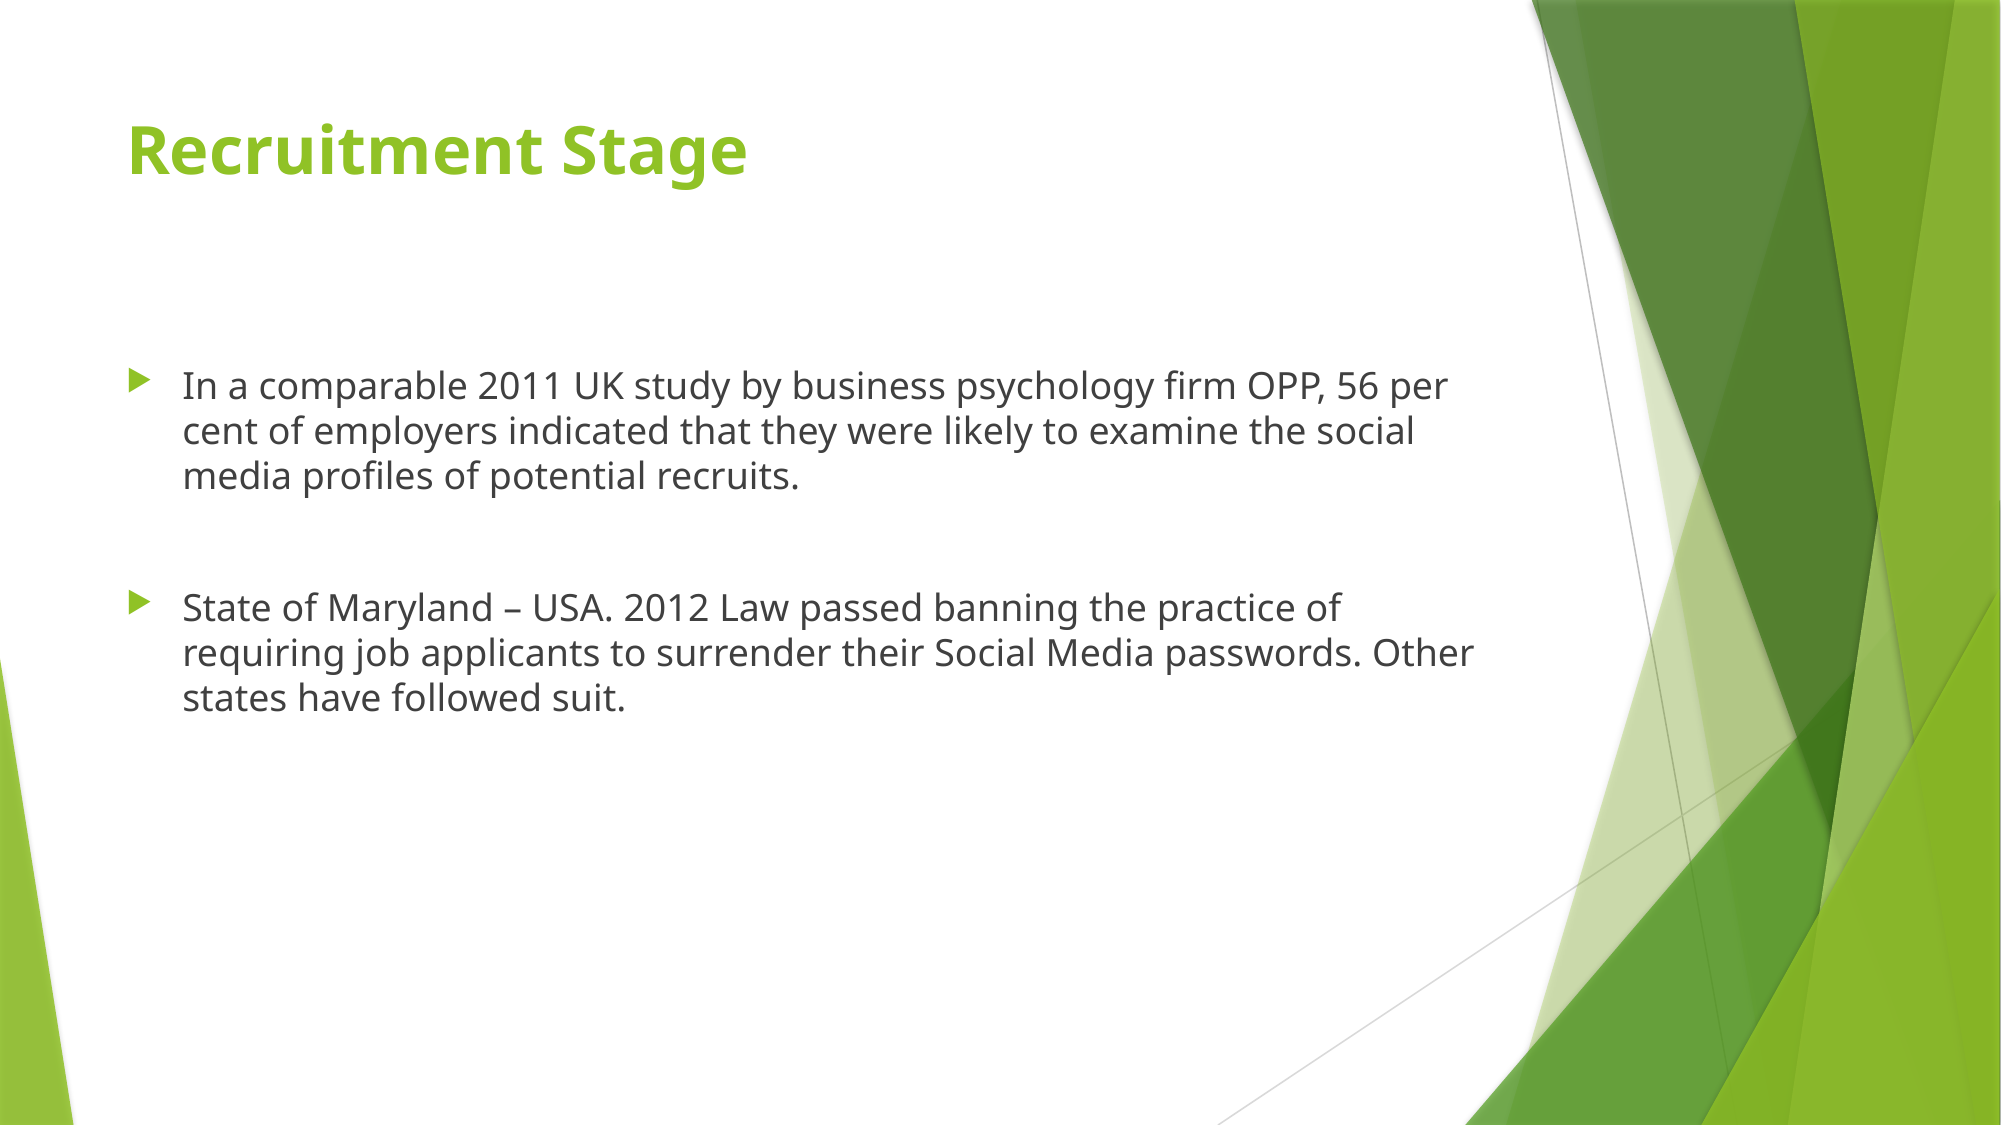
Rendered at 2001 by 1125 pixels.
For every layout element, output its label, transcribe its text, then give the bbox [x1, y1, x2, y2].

list In a comparable 2011 UK study by business psychology firm OPP, 56 per cent of employers indicated that they were likely to examine the social media profiles of potential recruits. State of Maryland – USA. 2012 Law passed banning the practice of requiring job applicants to surrender their Social Media passwords. Other states have followed suit. [111, 354, 1522, 992]
title Recruitment Stage [111, 99, 1522, 317]
